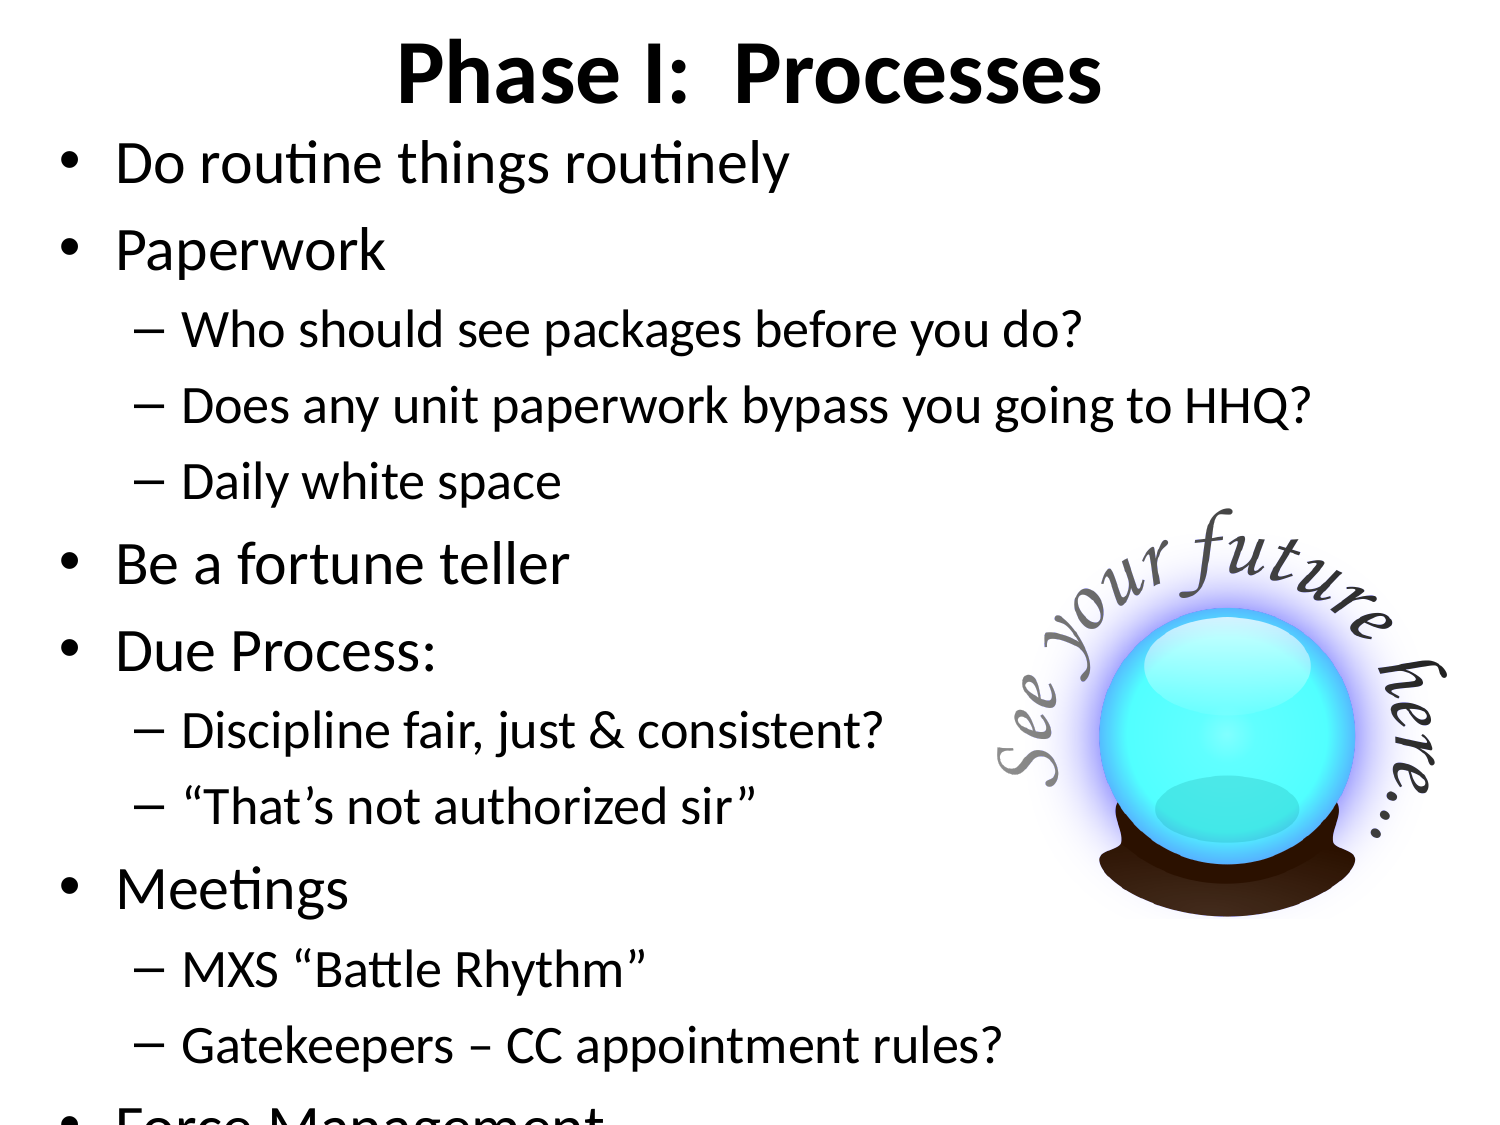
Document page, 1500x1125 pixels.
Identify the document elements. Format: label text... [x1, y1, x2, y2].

picture [975, 506, 1457, 919]
title Phase I: Processes [75, 0, 1425, 114]
list Do routine things routinely Paperwork Who should see packages before you do? Does any unit paperwork bypass you going to HHQ? Daily white space Be a fortune teller Due Process: Discipline fair, just & consistent? “That’s not authorized sir” Meetings MXS “Battle Rhythm” Gatekeepers – CC appointment rules? Force Management [43, 114, 1457, 1125]
